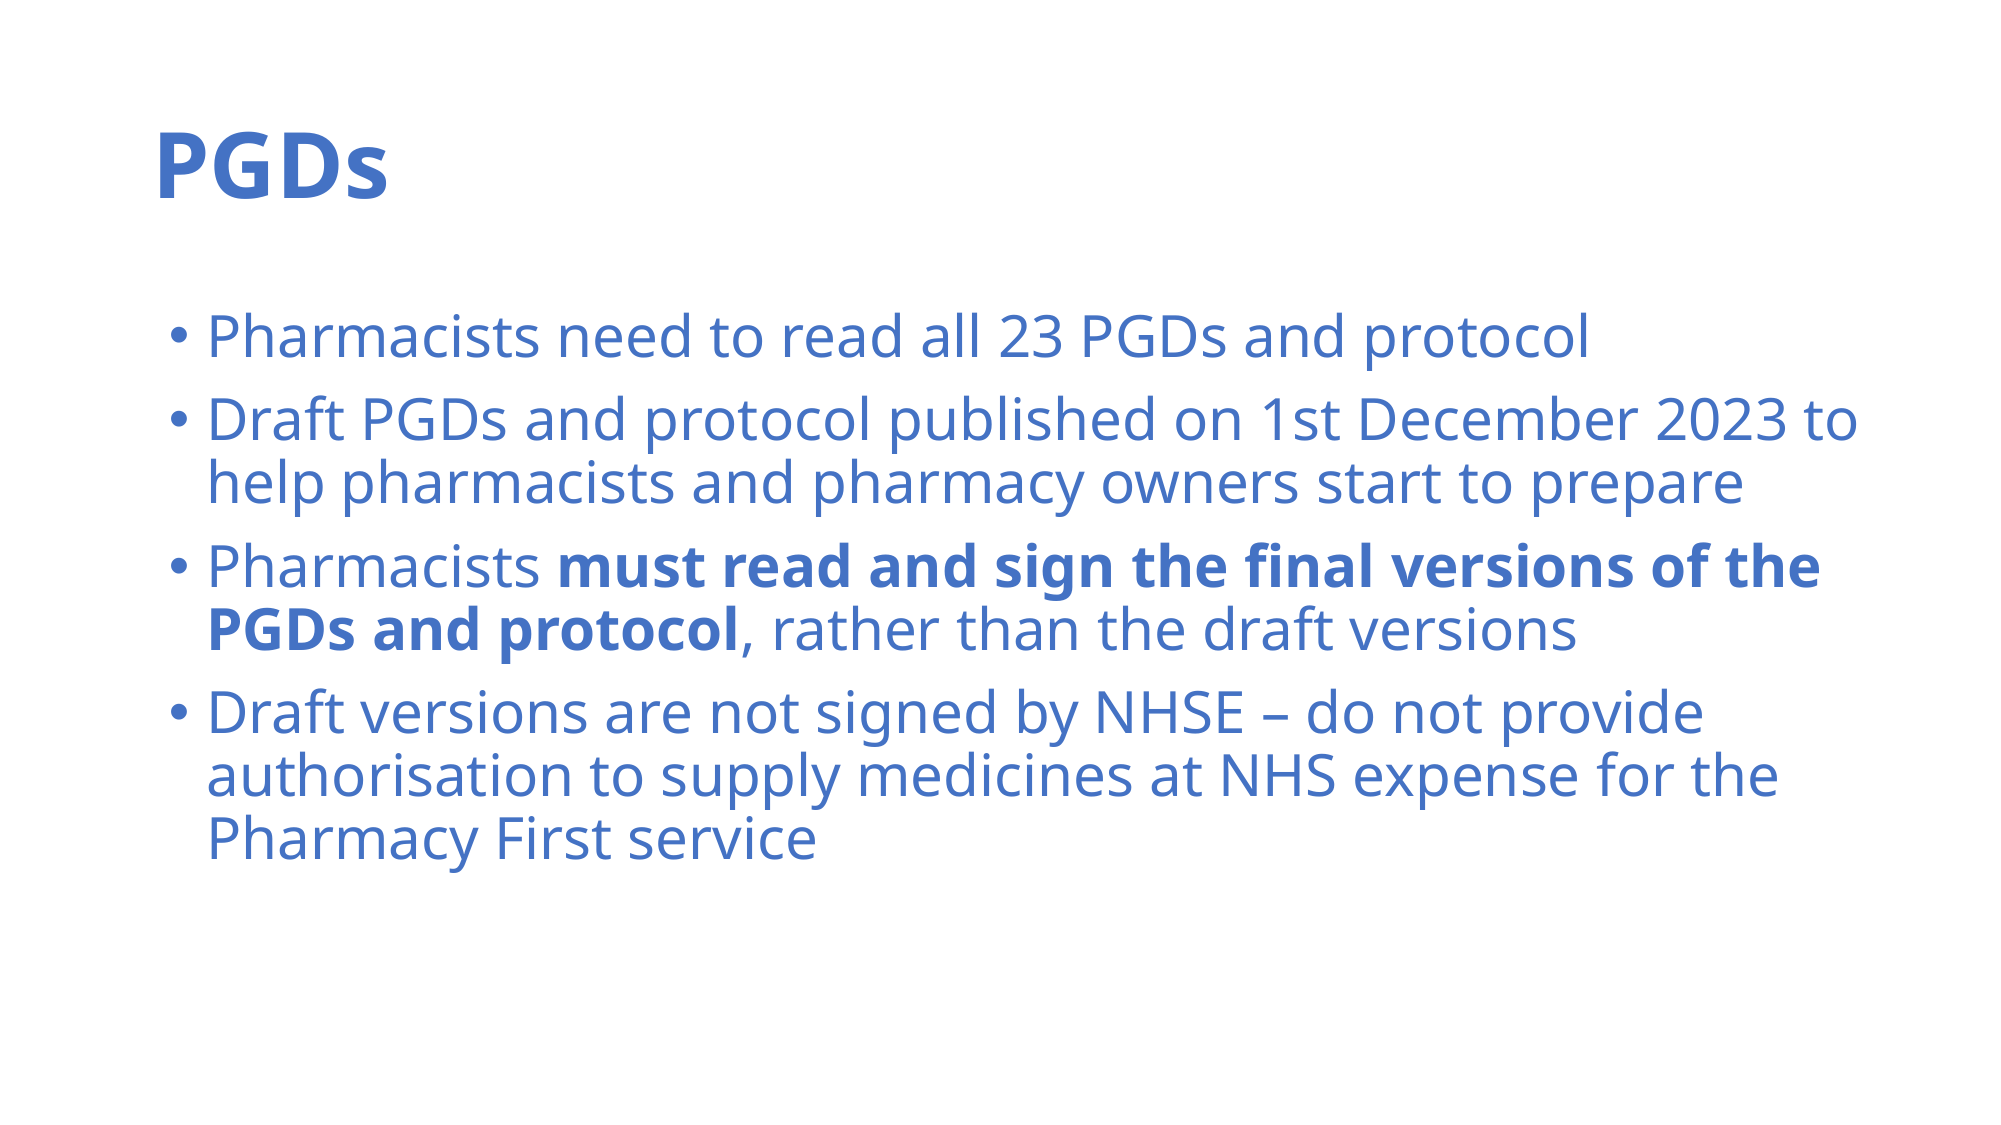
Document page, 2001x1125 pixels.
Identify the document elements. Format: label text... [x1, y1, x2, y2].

title PGDs [137, 59, 1863, 278]
list Pharmacists need to read all 23 PGDs and protocol Draft PGDs and protocol published on 1st December 2023 to help pharmacists and pharmacy owners start to prepare Pharmacists must read and sign the final versions of the PGDs and protocol, rather than the draft versions Draft versions are not signed by NHSE – do not provide authorisation to supply medicines at NHS expense for the Pharmacy First service [153, 299, 1924, 1014]
